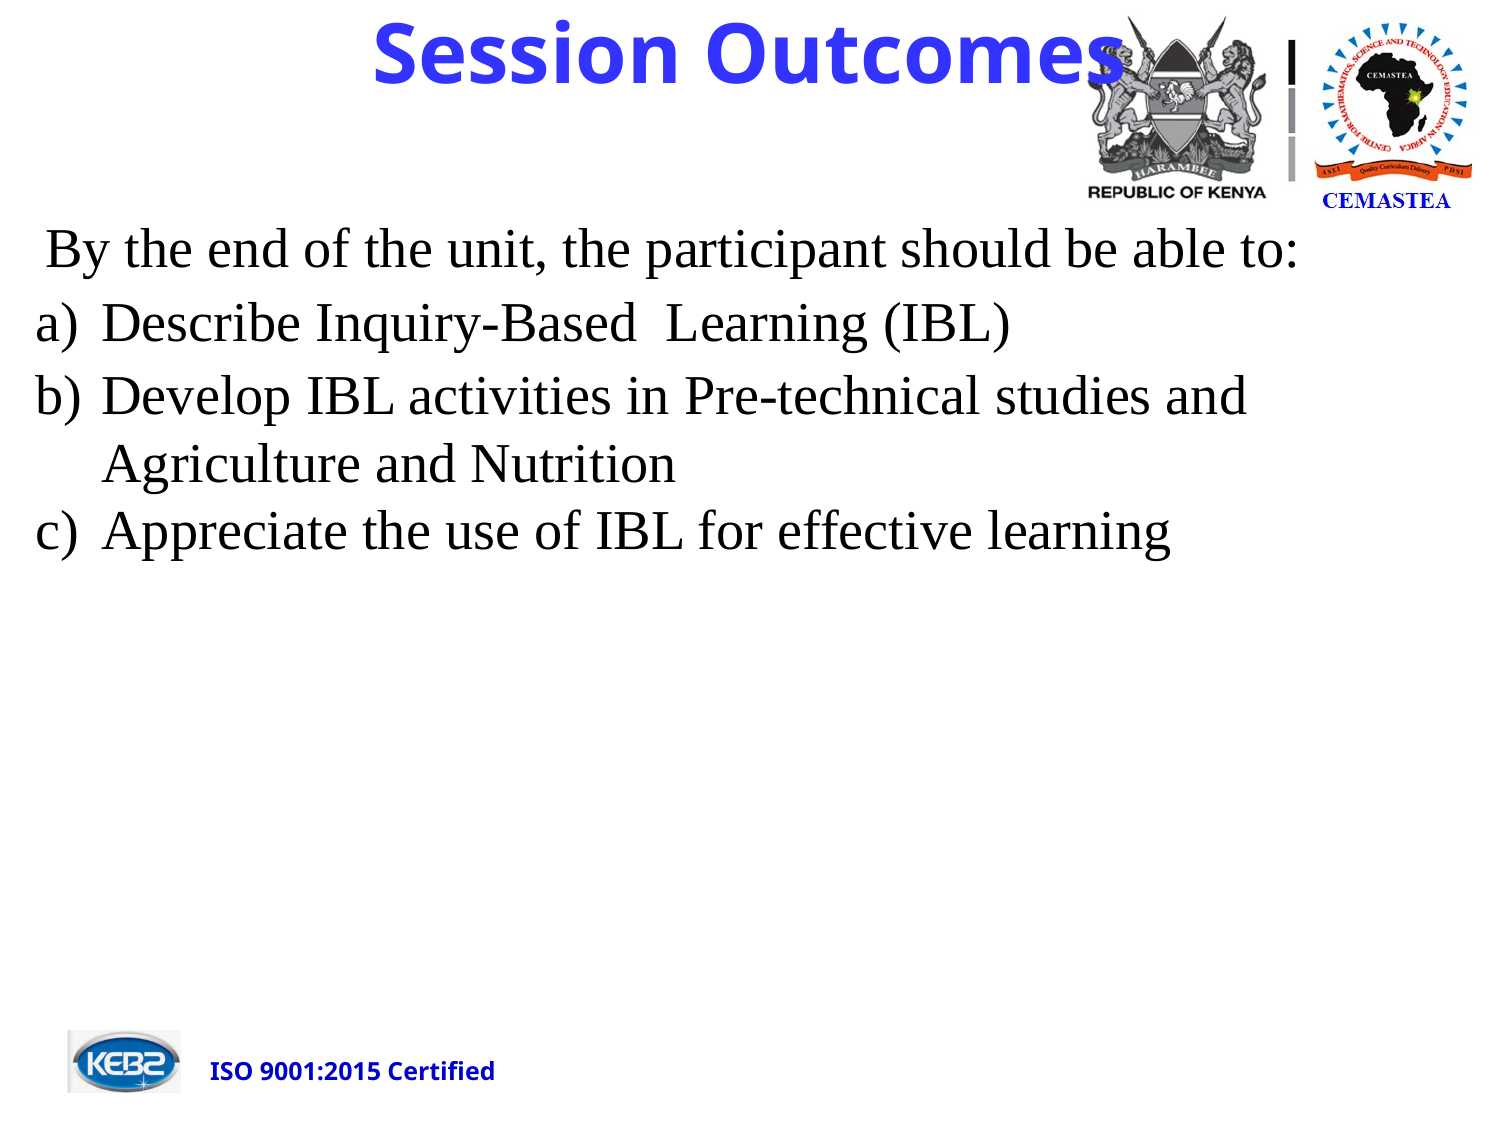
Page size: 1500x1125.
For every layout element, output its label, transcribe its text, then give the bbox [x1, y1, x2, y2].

title Session Outcomes [0, 5, 1500, 96]
picture [67, 1030, 181, 1093]
picture [1059, 96, 1500, 225]
list By the end of the unit, the participant should be able to: Describe Inquiry-Based Learning (IBL) Develop IBL activities in Pre-technical studies and Agriculture and Nutrition Appreciate the use of IBL for effective learning [11, 203, 1489, 1028]
